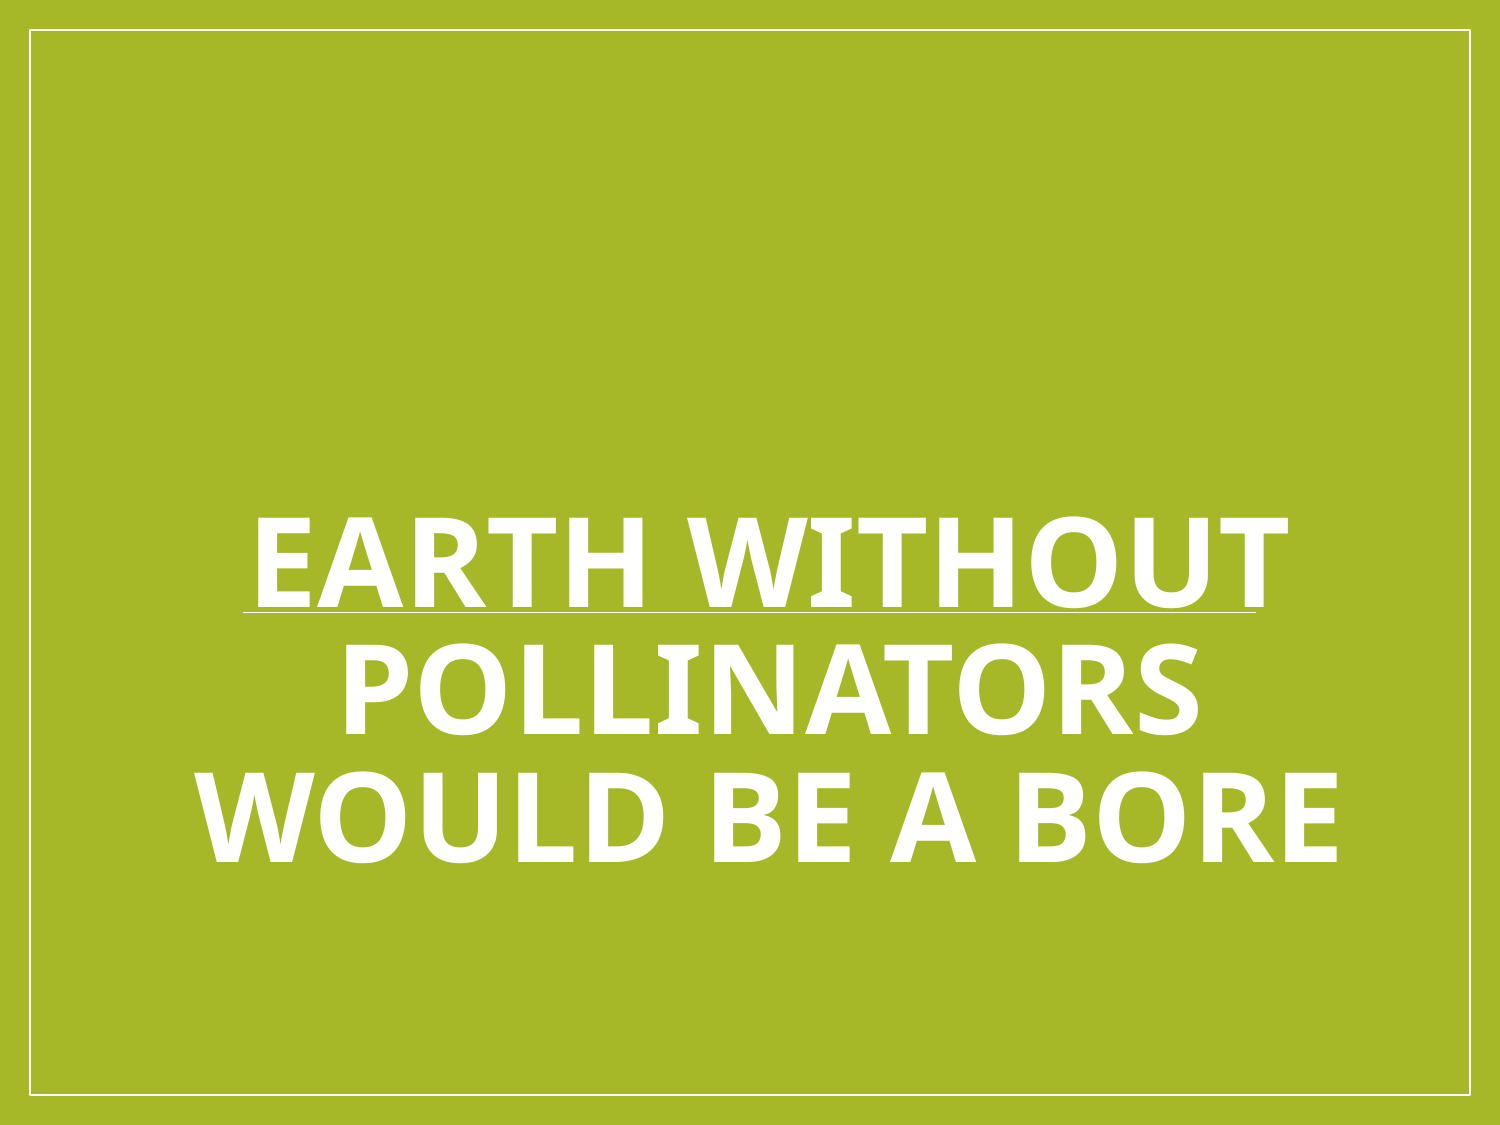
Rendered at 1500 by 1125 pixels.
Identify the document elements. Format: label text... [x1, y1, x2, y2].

title EARTH WITHOUT POLLINATORS WOULD BE A BORE [112, 245, 1427, 896]
